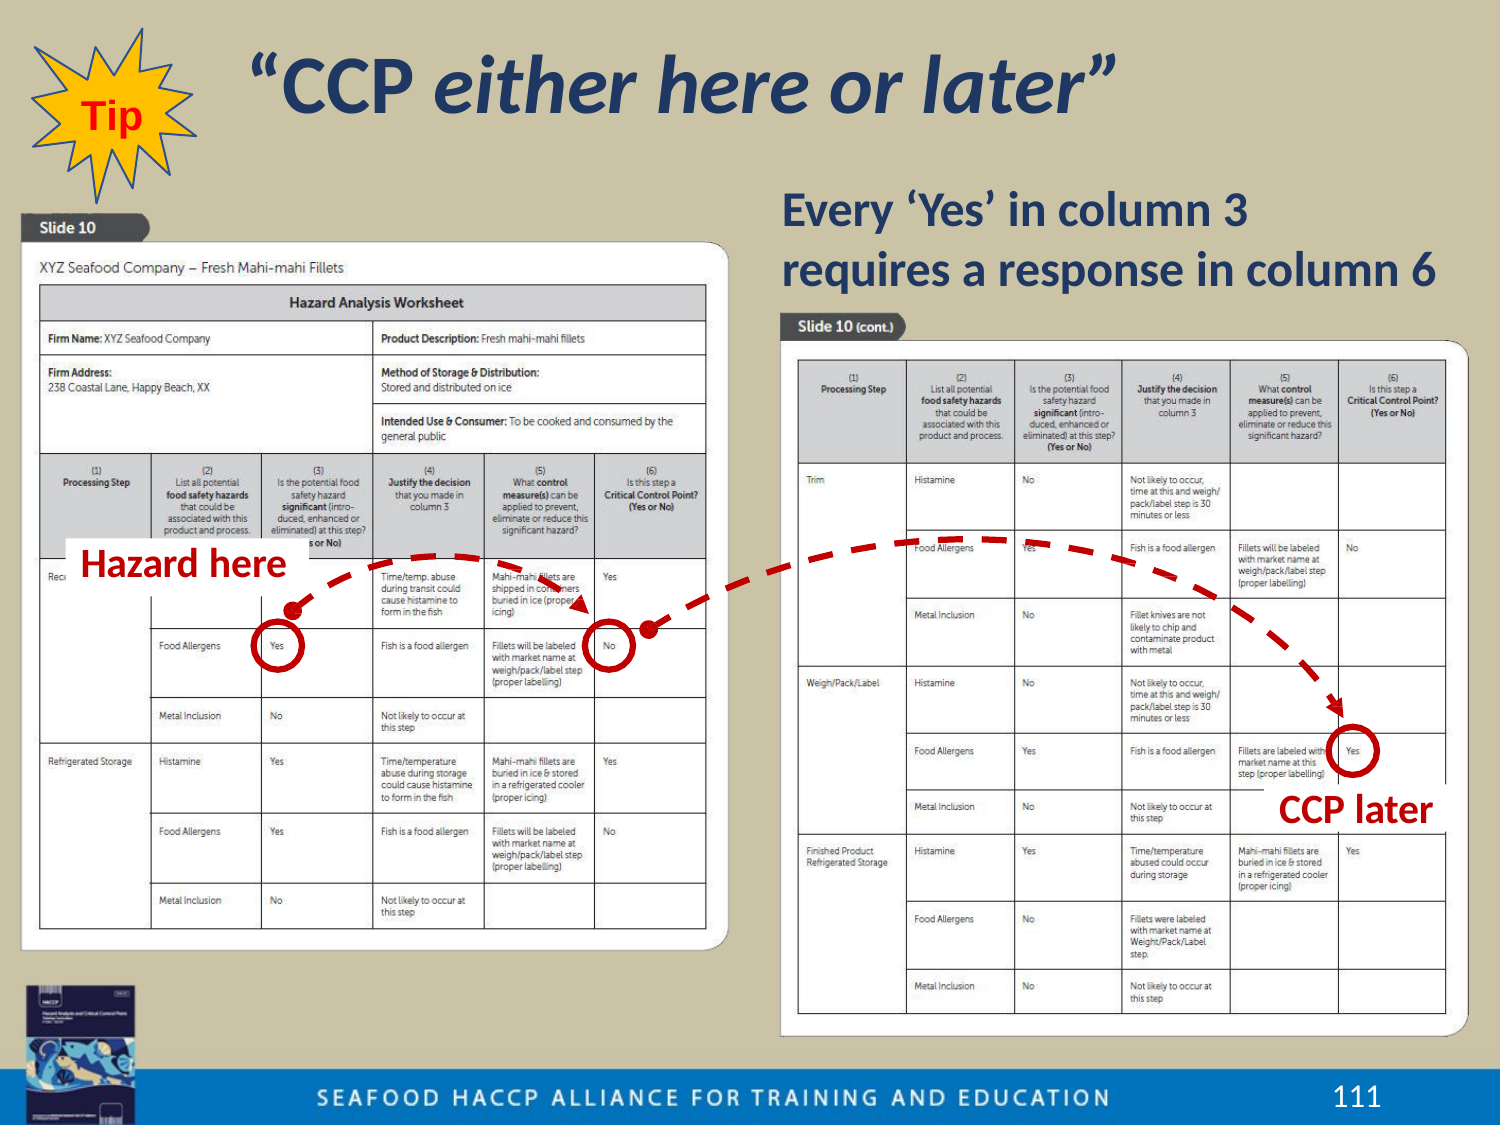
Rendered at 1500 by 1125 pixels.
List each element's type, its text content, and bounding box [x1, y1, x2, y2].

title “CCP either here or later” [244, 28, 1127, 208]
picture [0, 0, 1500, 1125]
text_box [30, 27, 198, 205]
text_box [250, 535, 1381, 779]
slide_number 100 [1325, 1080, 1391, 1125]
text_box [16, 209, 1474, 1044]
text_box Every ‘Yes’ in column 3 requires a response in column 6 [779, 173, 1442, 208]
